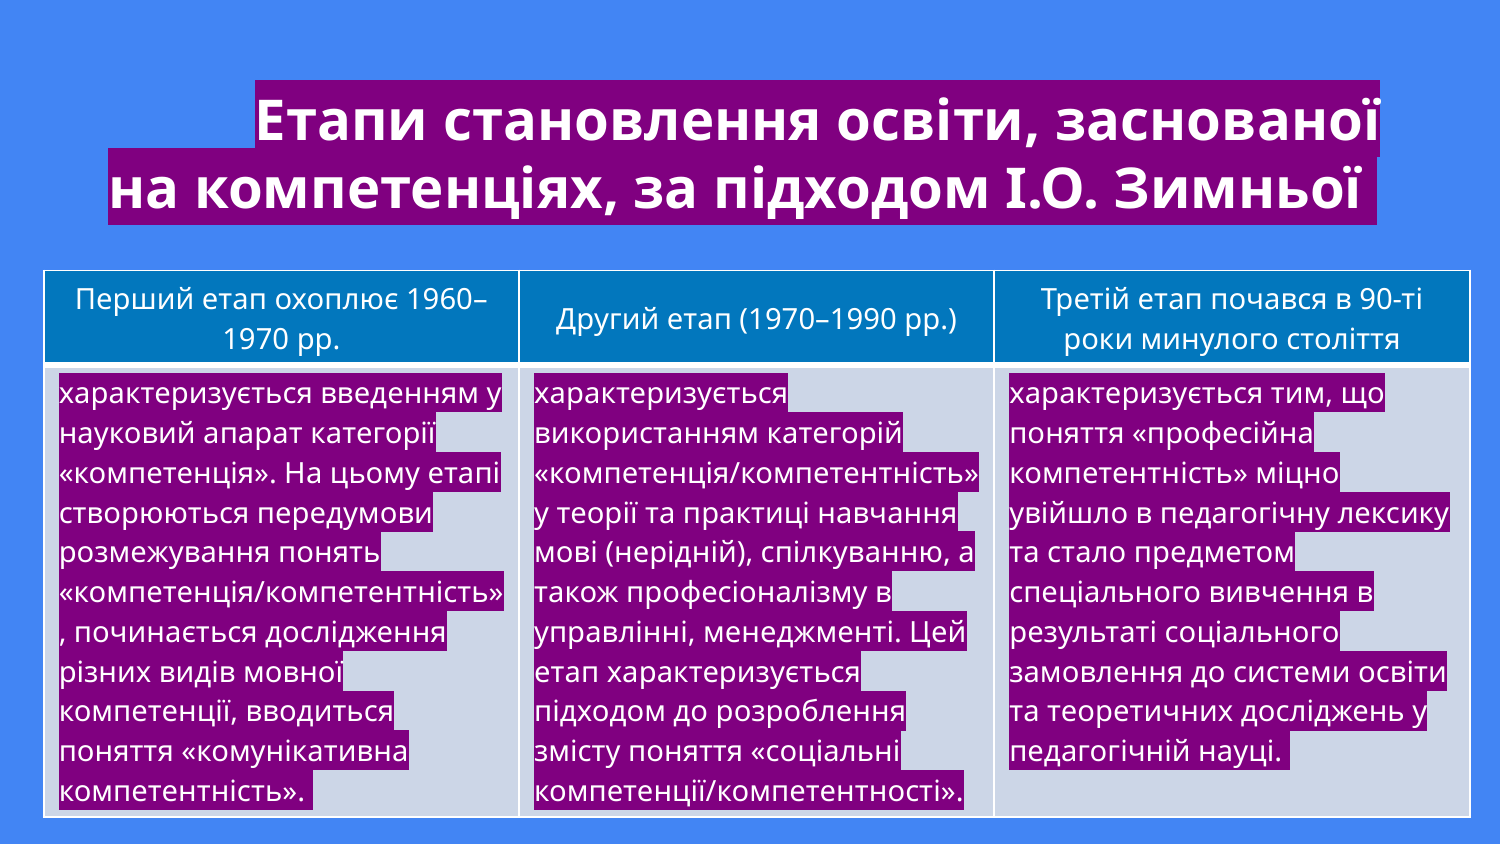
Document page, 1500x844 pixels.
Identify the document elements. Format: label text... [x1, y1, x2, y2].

title Етапи становлення освіти, заснованої на компетенціях, за підходом І.О. Зимньої [54, 0, 1432, 270]
table_cell характеризується тим, що поняття «професійна компетентність» міцно увійшло в педагогічну лексику та стало предметом спеціального вивчення в результаті соціального замовлення до системи освіти та теоретичних досліджень у педагогічній науці. [995, 368, 1469, 816]
table_header Другий етап (1970–1990 рр.) [520, 271, 993, 362]
table_cell характеризується введенням у науковий апарат категорії «компетенція». На цьому етапі створюються передумови розмежування понять «компетенція/компетентність», починається дослідження різних видів мовної компетенції, вводиться поняття «комунікативна компетентність». [45, 368, 518, 816]
table_header Перший етап охоплює 1960–1970 рр. [45, 271, 518, 362]
table_header Третій етап почався в 90-ті роки минулого століття [995, 271, 1469, 362]
table_cell характеризується використанням категорій «компетенція/компетентність» у теорії та практиці навчання мові (нерідній), спілкуванню, а також професіоналізму в управлінні, менеджменті. Цей етап характеризується підходом до розроблення змісту поняття «соціальні компетенції/компетентності». [520, 368, 993, 816]
